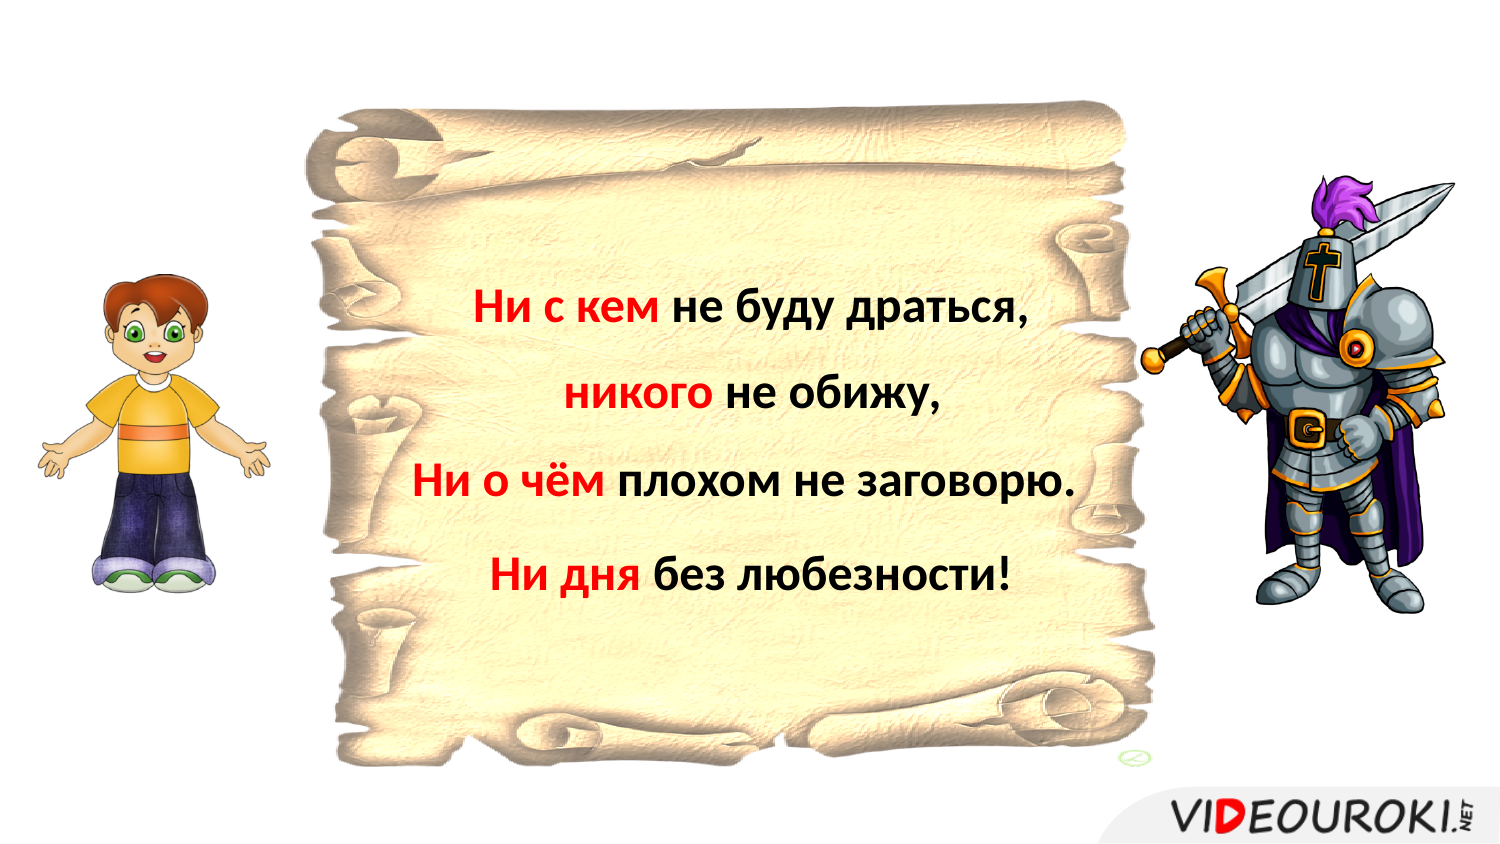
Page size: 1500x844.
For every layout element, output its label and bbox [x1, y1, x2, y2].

picture [29, 274, 275, 603]
picture [289, 83, 1468, 772]
text_box [1097, 786, 1500, 844]
